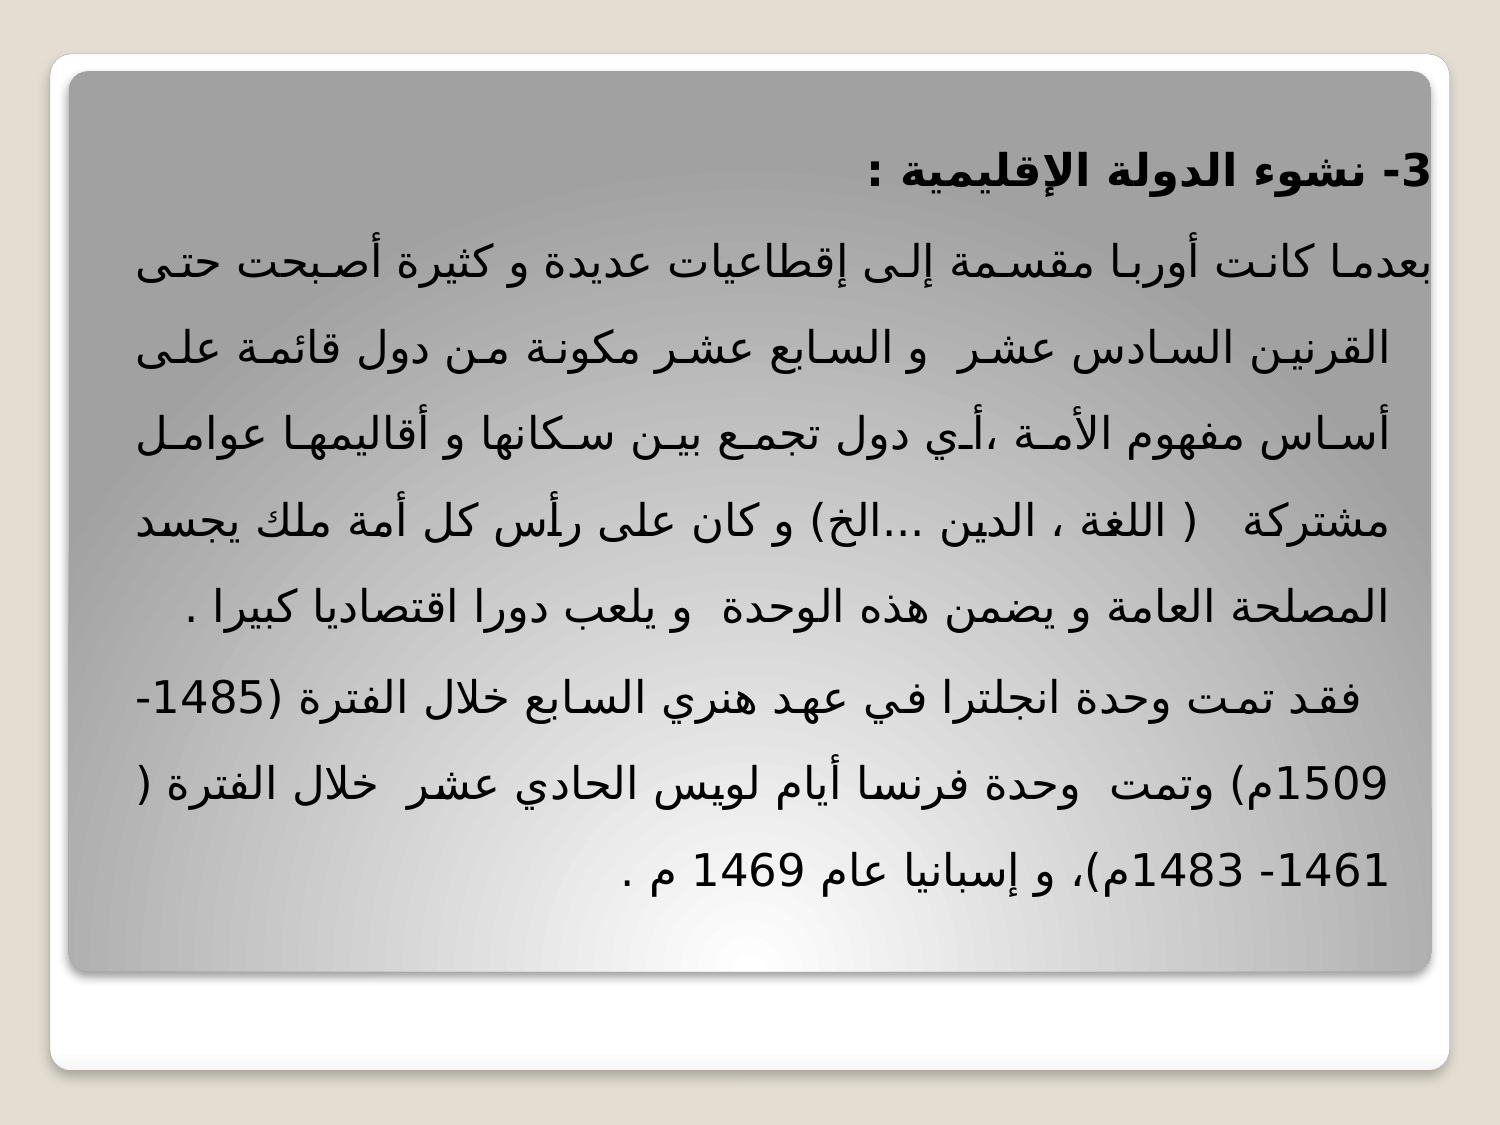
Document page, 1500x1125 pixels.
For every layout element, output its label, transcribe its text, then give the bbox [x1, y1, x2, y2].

list 3- نشوء الدولة الإقليمية : بعدما كانت أوربا مقسمة إلى إقطاعيات عديدة و كثيرة أصبحت حتى القرنين السادس عشر و السابع عشر مكونة من دول قائمة على أساس مفهوم الأمة ،أي دول تجمع بين سكانها و أقاليمها عوامل مشتركة ( اللغة ، الدين ...الخ) و كان على رأس كل أمة ملك يجسد المصلحة العامة و يضمن هذه الوحدة و يلعب دورا اقتصاديا كبيرا . فقد تمت وحدة انجلترا في عهد هنري السابع خلال الفترة (1485-1509م) وتمت وحدة فرنسا أيام لويس الحادي عشر خلال الفترة ( 1461- 1483م)، و إسبانيا عام 1469 م . [105, 93, 1448, 980]
